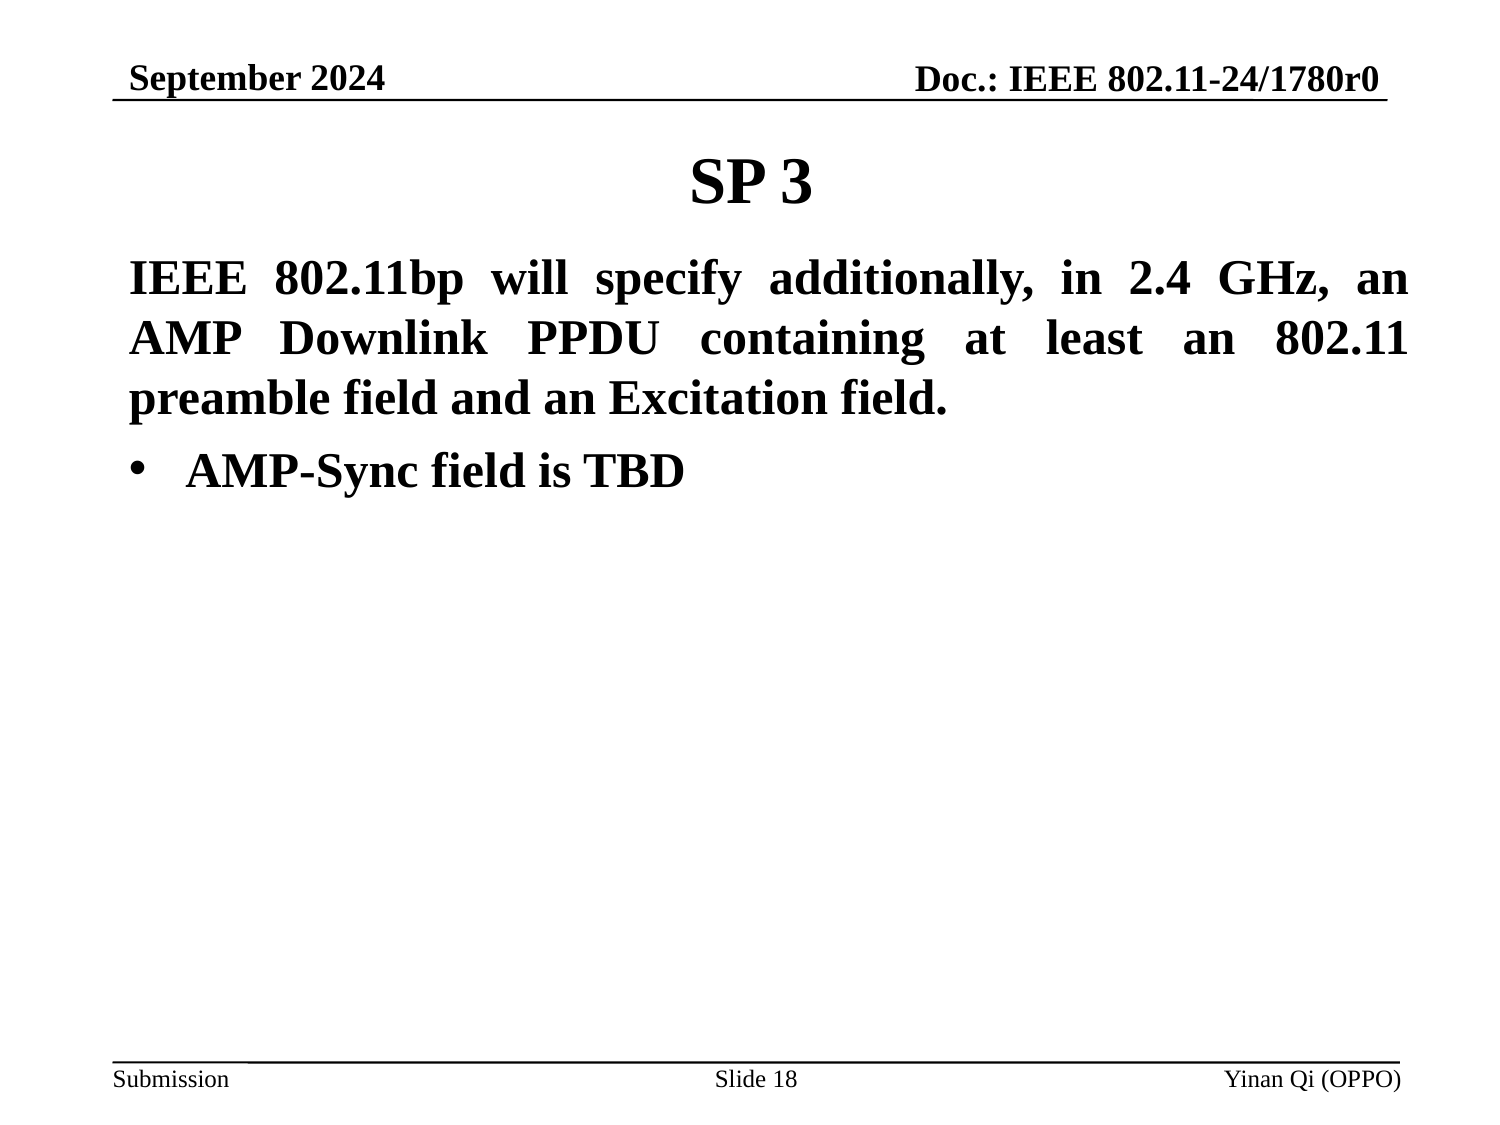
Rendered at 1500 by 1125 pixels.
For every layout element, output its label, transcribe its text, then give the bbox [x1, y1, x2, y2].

title SP 3 [114, 88, 1390, 237]
slide_number Slide 18 [712, 1061, 800, 1093]
text_box September 2024 [114, 45, 493, 100]
footer Yinan Qi (OPPO) [1049, 1061, 1402, 1093]
text_box IEEE 802.11bp will specify additionally, in 2.4 GHz, an AMP Downlink PPDU containing at least an 802.11 preamble field and an Excitation field. AMP-Sync field is TBD [114, 237, 1425, 620]
text_box Doc.: IEEE 802.11-24/1780r0 [899, 46, 1413, 107]
